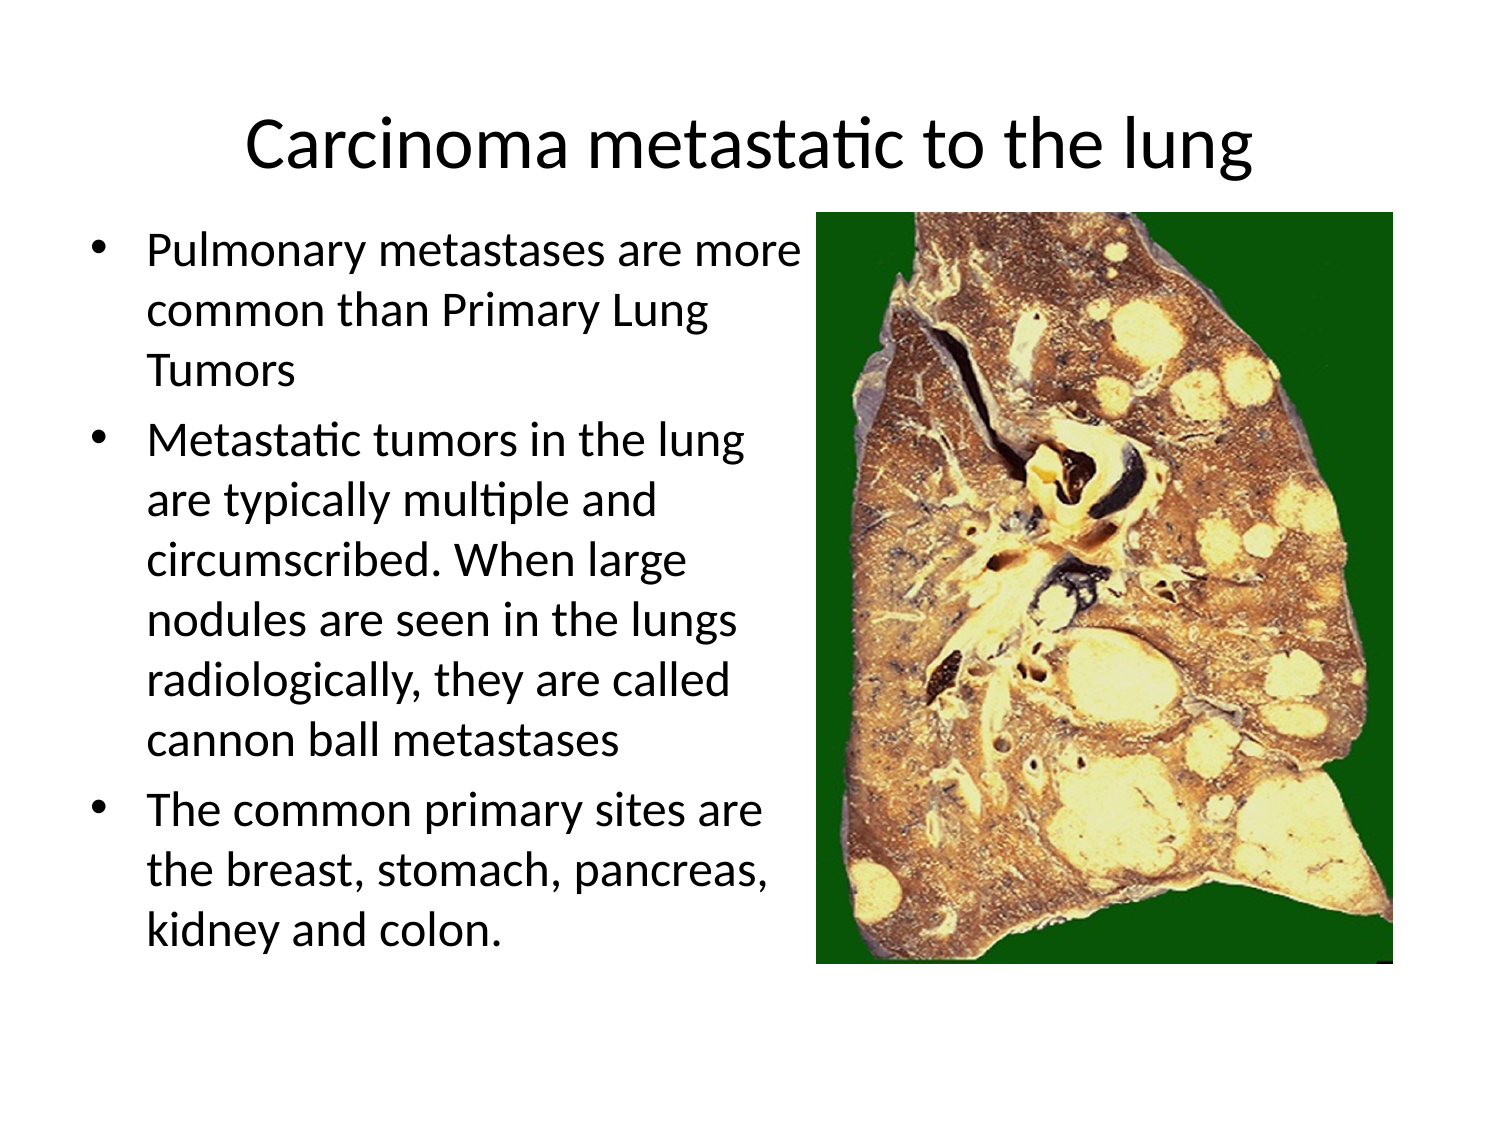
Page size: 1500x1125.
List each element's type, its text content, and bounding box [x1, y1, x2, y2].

title Carcinoma metastatic to the lung [75, 45, 1425, 233]
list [816, 212, 1394, 965]
list Pulmonary metastases are more common than Primary Lung Tumors Metastatic tumors in the lung are typically multiple and circumscribed. When large nodules are seen in the lungs radiologically, they are called cannon ball metastases The common primary sites are the breast, stomach, pancreas, kidney and colon. [75, 208, 820, 959]
